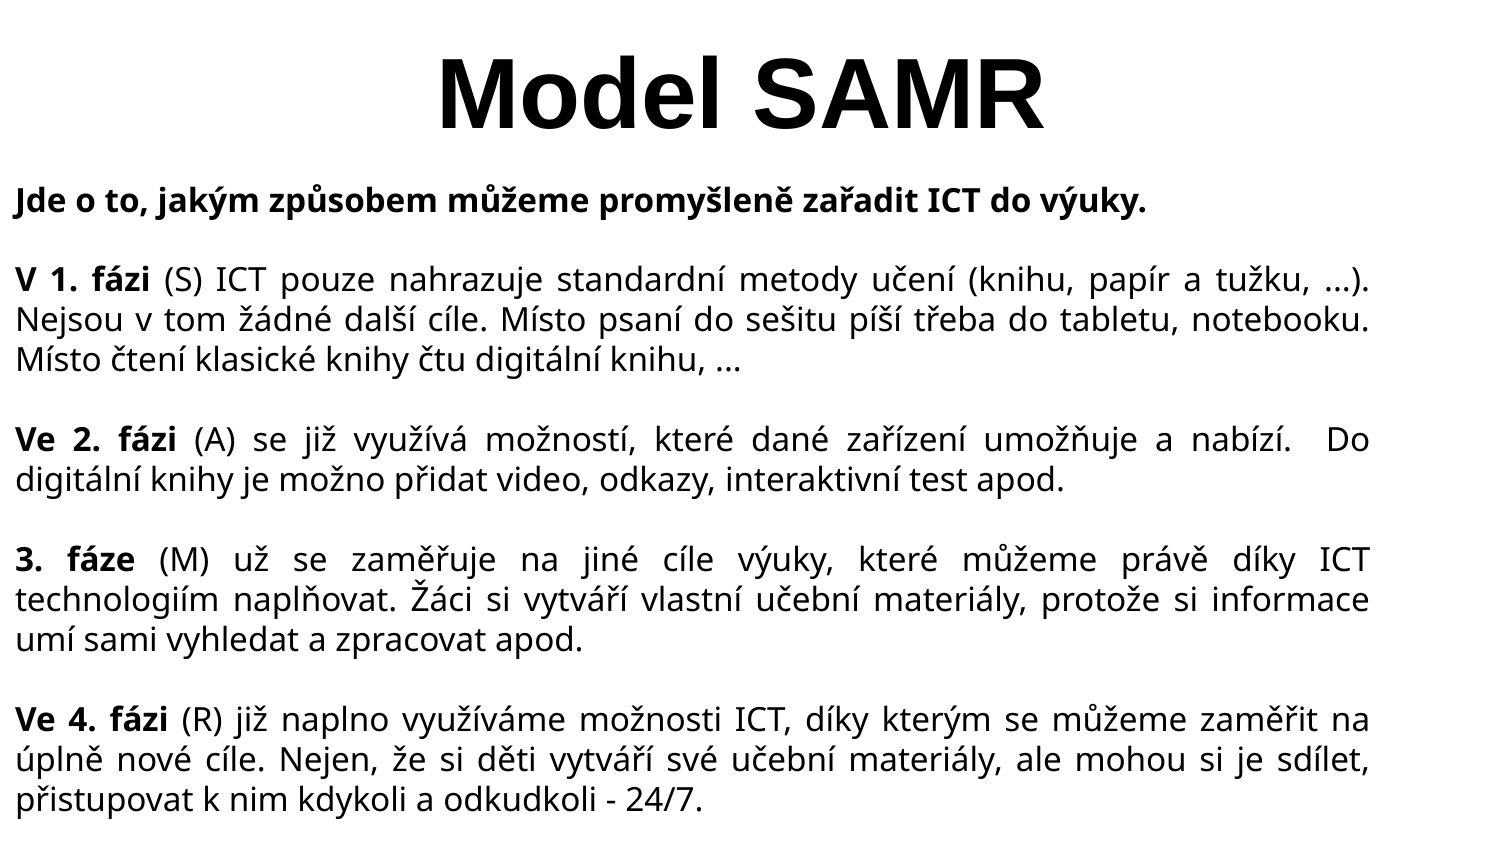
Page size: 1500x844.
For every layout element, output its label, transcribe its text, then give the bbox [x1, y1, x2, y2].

title Model SAMR [104, 18, 1380, 163]
subtitle Jde o to, jakým způsobem můžeme promyšleně zařadit ICT do výuky. V 1. fázi (S) ICT pouze nahrazuje standardní metody učení (knihu, papír a tužku, ...). Nejsou v tom žádné další cíle. Místo psaní do sešitu píší třeba do tabletu, notebooku. Místo čtení klasické knihy čtu digitální knihu, ... Ve 2. fázi (A) se již využívá možností, které dané zařízení umožňuje a nabízí. Do digitální knihy je možno přidat video, odkazy, interaktivní test apod. 3. fáze (M) už se zaměřuje na jiné cíle výuky, které můžeme právě díky ICT technologiím naplňovat. Žáci si vytváří vlastní učební materiály, protože si informace umí sami vyhledat a zpracovat apod. Ve 4. fázi (R) již naplno využíváme možnosti ICT, díky kterým se můžeme zaměřit na úplně nové cíle. Nejen, že si děti vytváří své učební materiály, ale mohou si je sdílet, přistupovat k nim kdykoli a odkudkoli - 24/7. [0, 163, 1388, 844]
